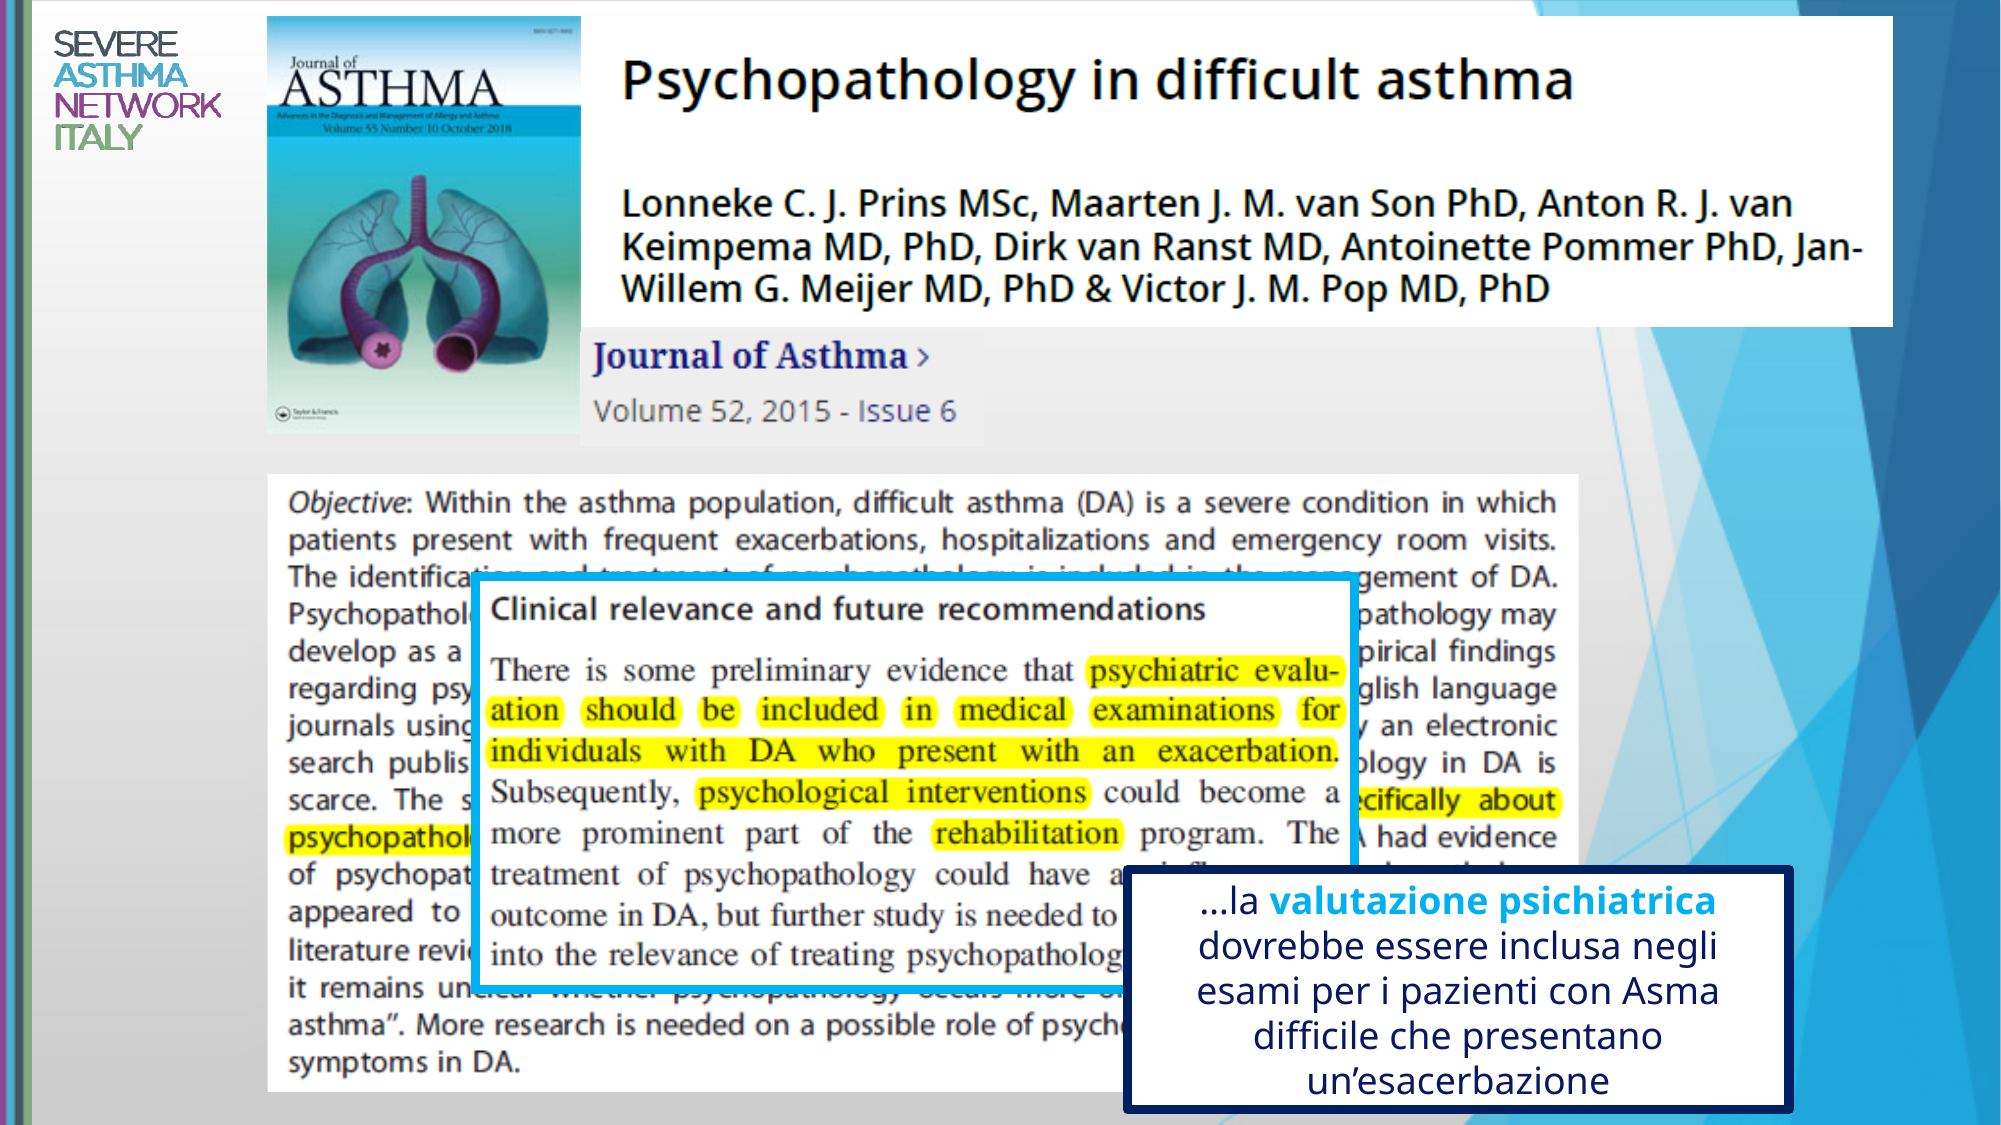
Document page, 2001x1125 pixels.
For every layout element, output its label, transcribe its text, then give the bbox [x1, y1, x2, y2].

text_box …la valutazione psichiatrica dovrebbe essere inclusa negli esami per i pazienti con Asma difficile che presentano un’esacerbazione [1127, 869, 1790, 1110]
picture [0, 0, 2001, 1125]
